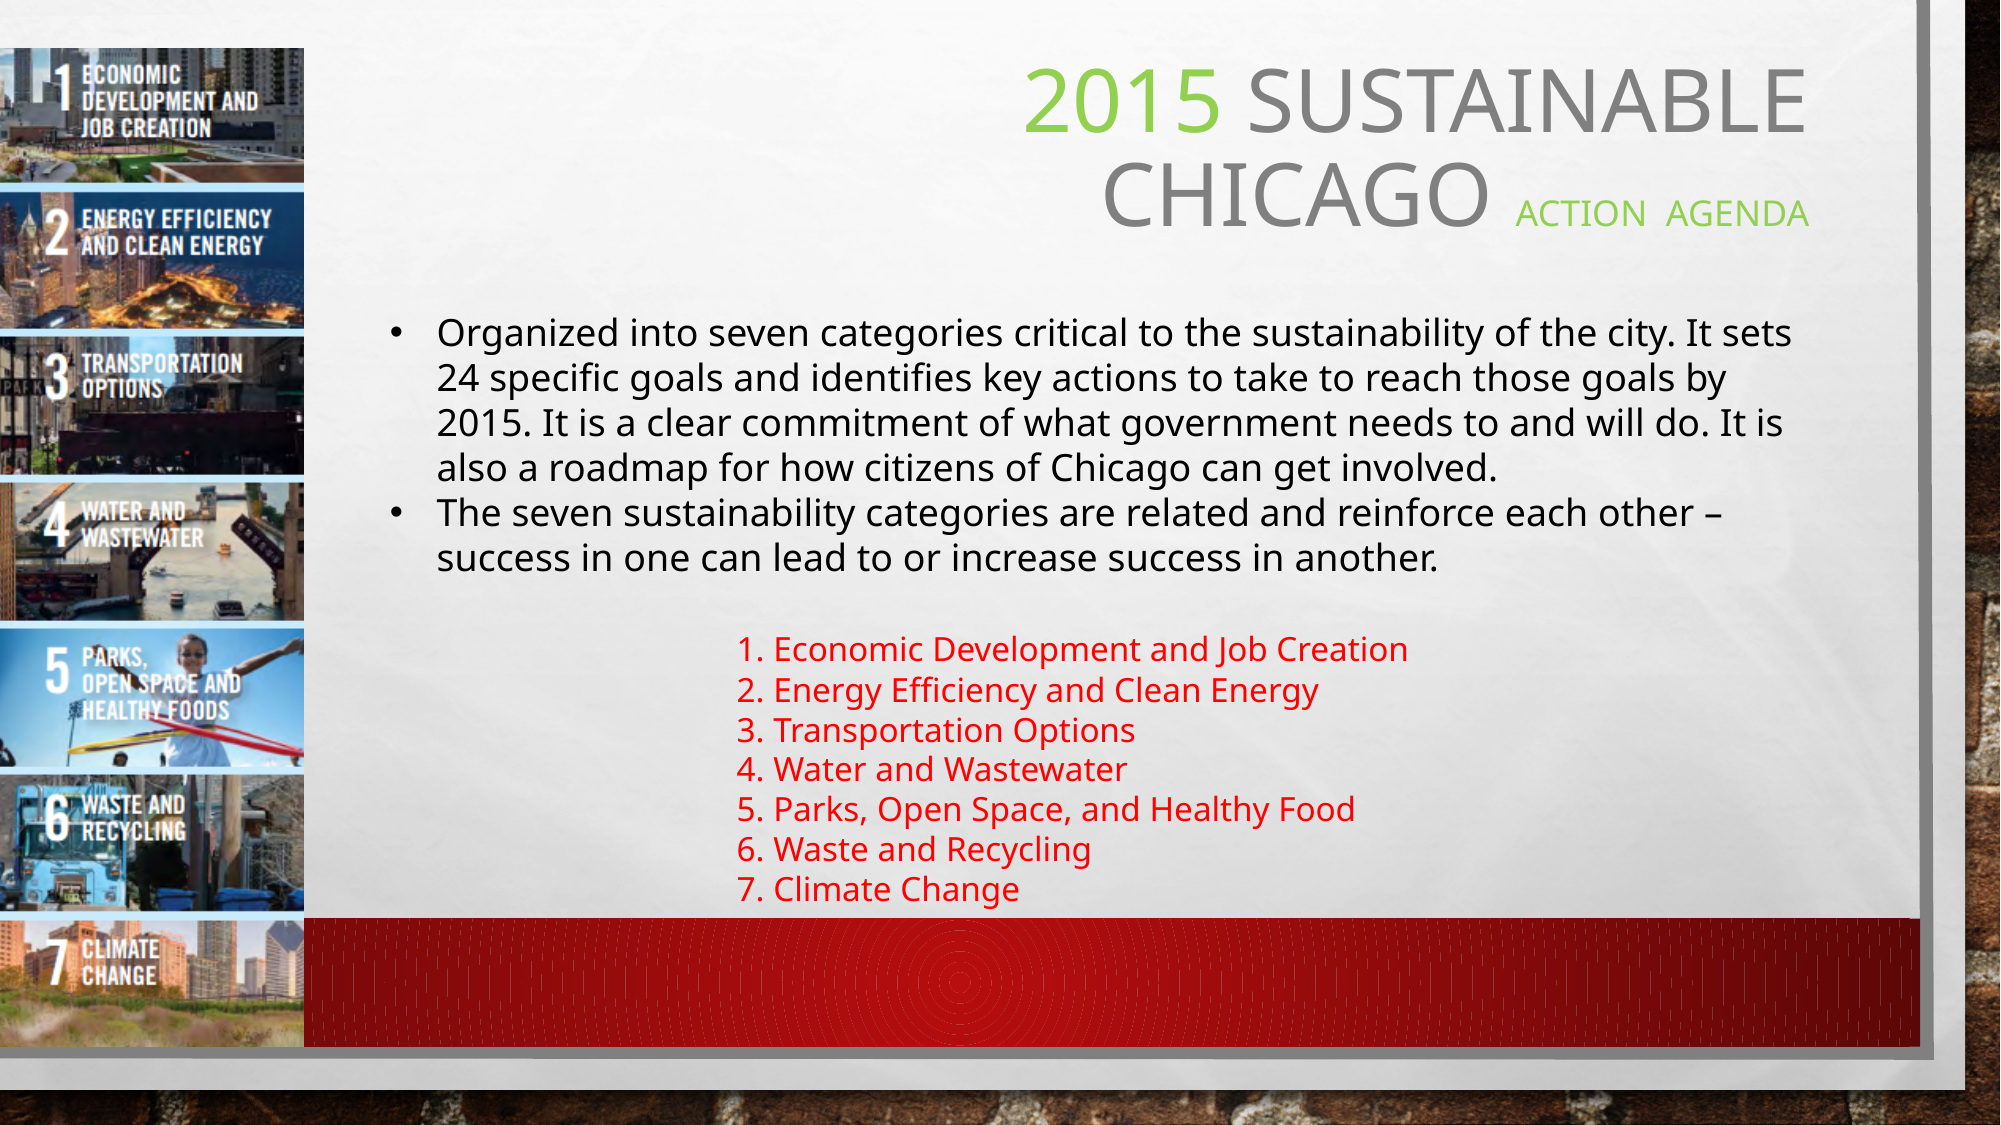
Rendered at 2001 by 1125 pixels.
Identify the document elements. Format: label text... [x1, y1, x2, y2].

title 2015 Sustainable Chicago Action Agenda [697, 47, 1825, 255]
picture [0, 0, 2000, 1125]
picture [0, 48, 305, 1048]
text_box Organized into seven categories critical to the sustainability of the city. It sets 24 specific goals and identifies key actions to take to reach those goals by 2015. It is a clear commitment of what government needs to and will do. It is also a roadmap for how citizens of Chicago can get involved. The seven sustainability categories are related and reinforce each other – success in one can lead to or increase success in another. 1. Economic Development and Job Creation 2. Energy Efficiency and Clean Energy 3. Transportation Options 4. Water and Wastewater 5. Parks, Open Space, and Healthy Food 6. Waste and Recycling 7. Climate Change [375, 301, 1818, 916]
